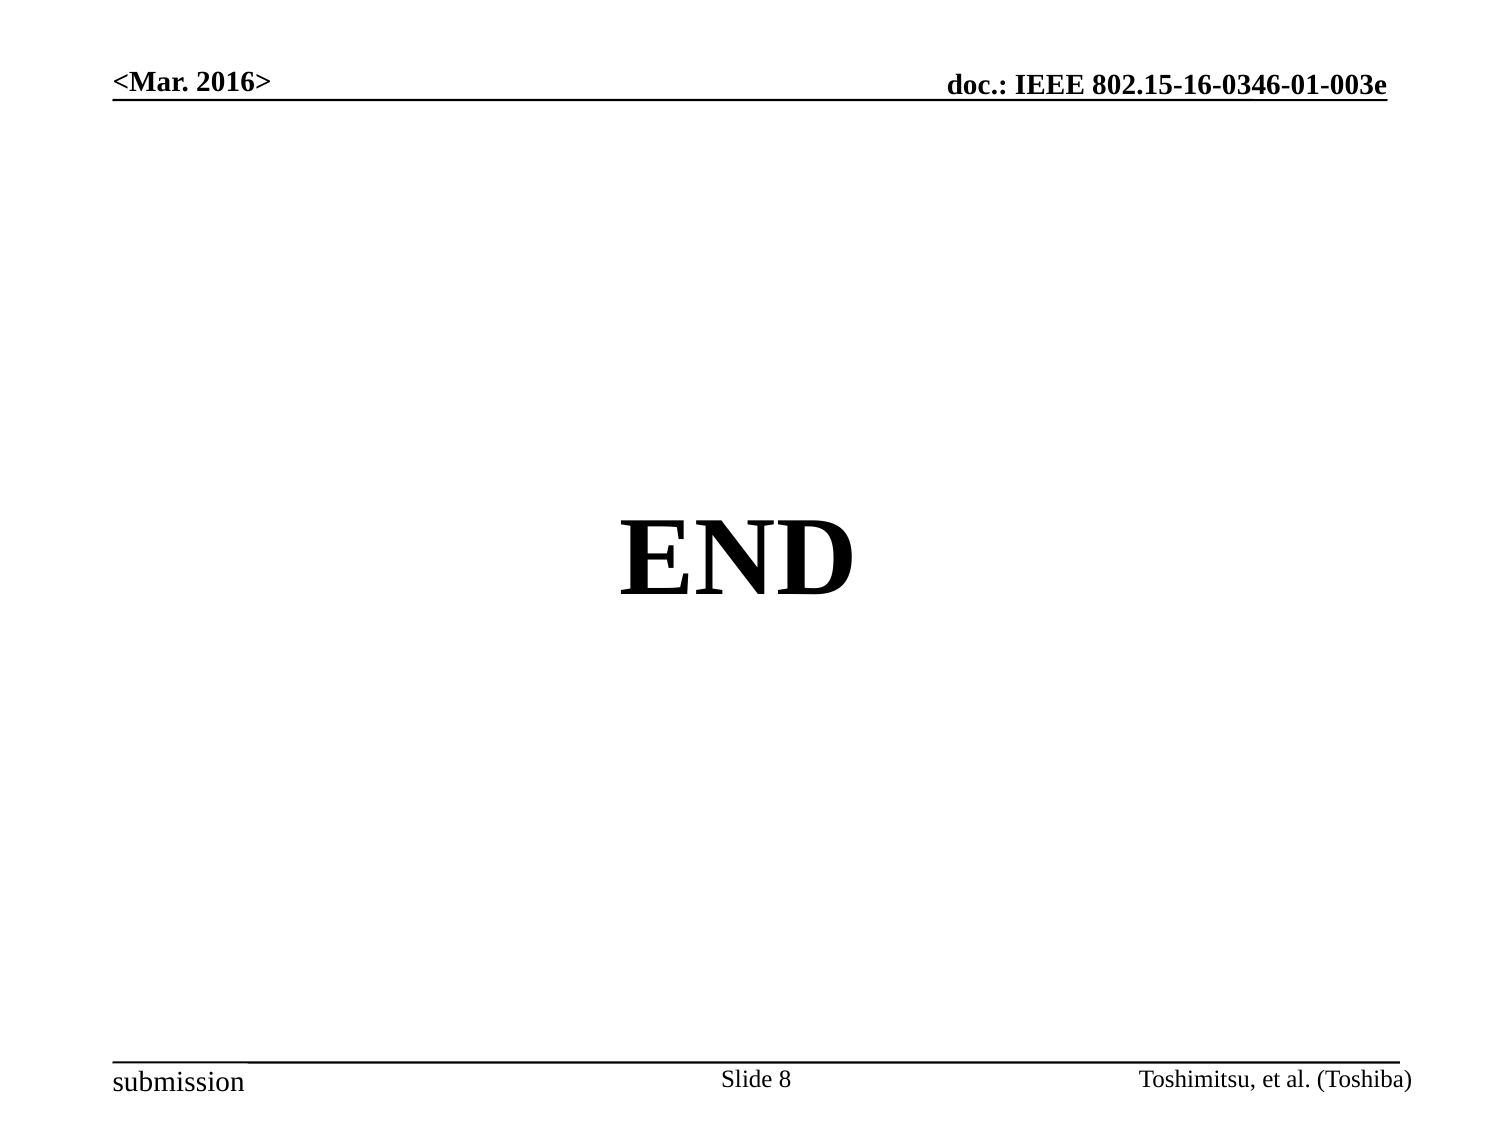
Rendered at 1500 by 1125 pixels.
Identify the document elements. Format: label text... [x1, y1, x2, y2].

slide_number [112, 62, 375, 98]
slide_number Slide 8 [712, 1062, 800, 1093]
title END [101, 462, 1376, 638]
footer Toshimitsu, et al. (Toshiba) [900, 1062, 1413, 1093]
